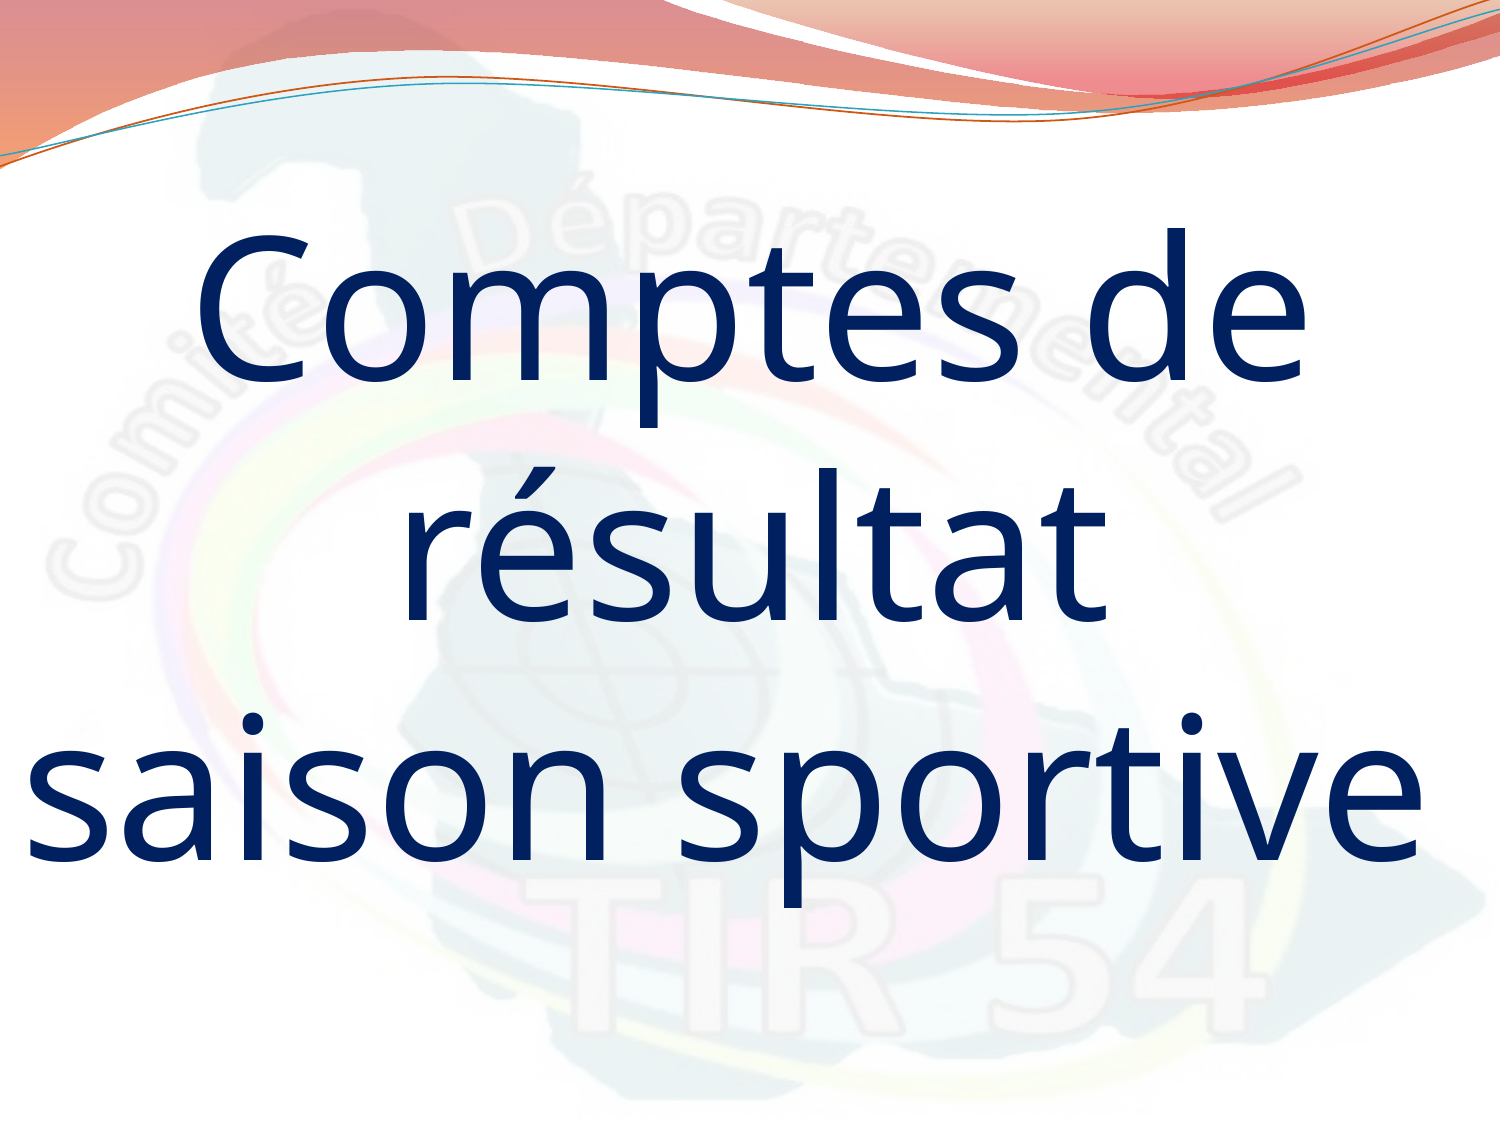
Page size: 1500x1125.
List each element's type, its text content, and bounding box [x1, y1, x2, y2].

text_box Comptes de résultat saison sportive [1, 172, 1500, 908]
